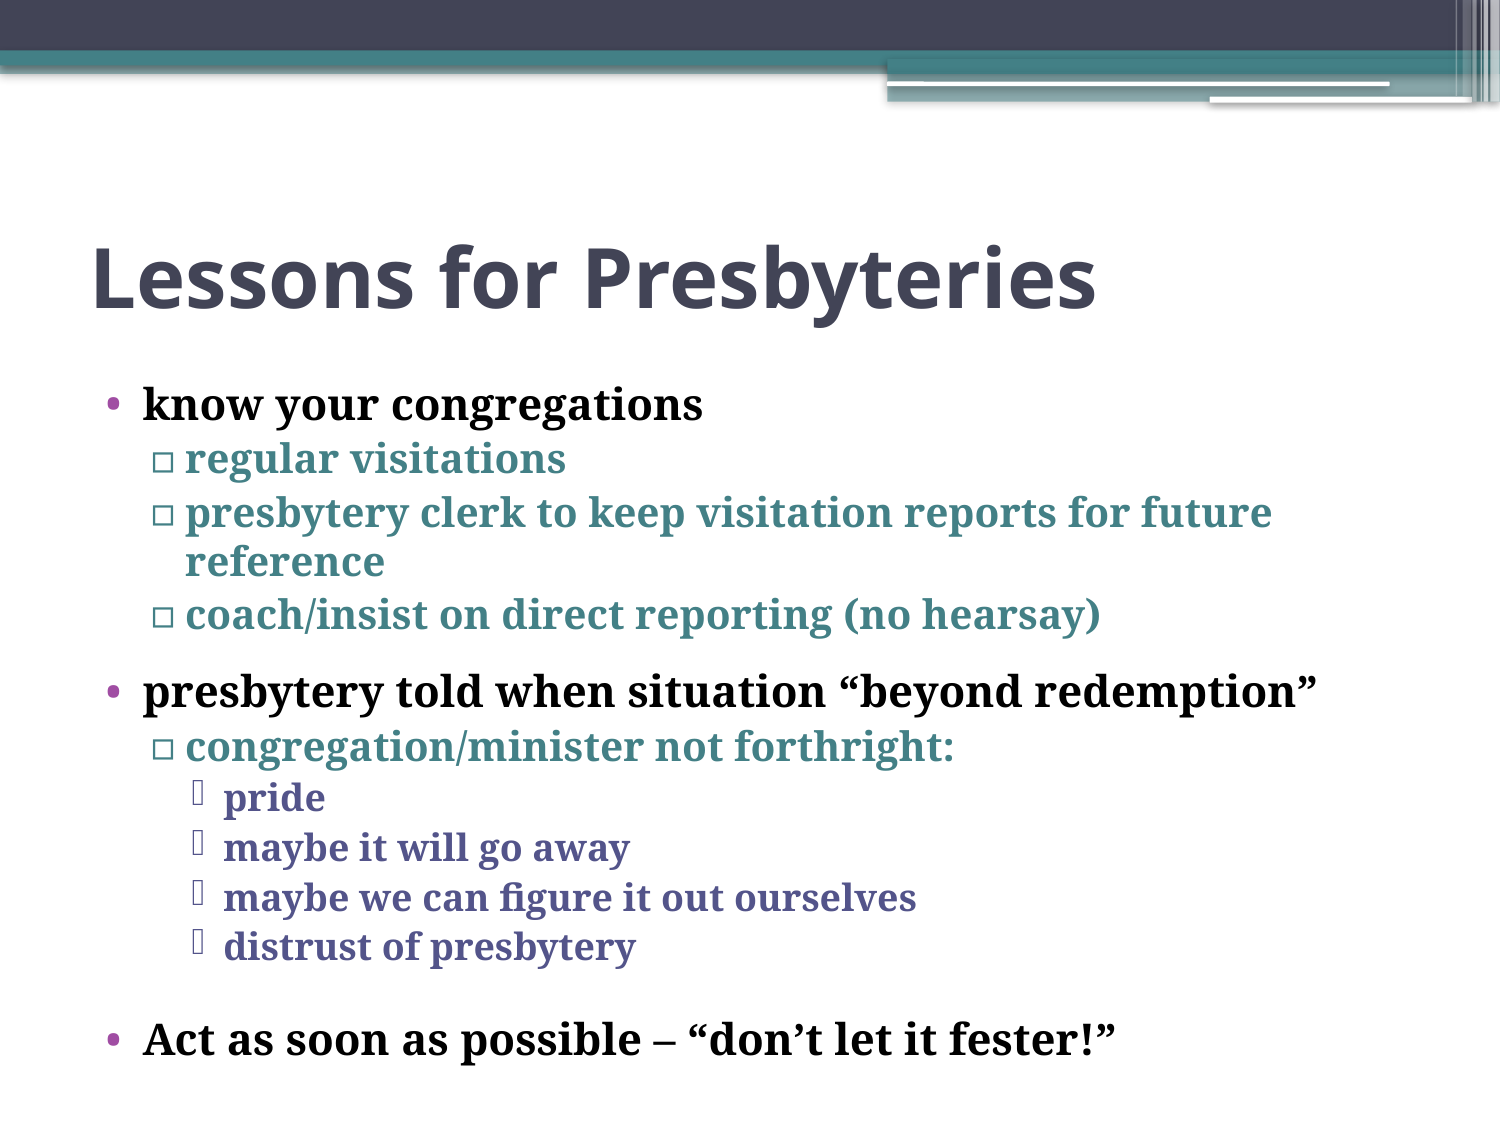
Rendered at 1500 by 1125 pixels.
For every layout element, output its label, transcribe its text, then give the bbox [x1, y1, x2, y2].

list know your congregations regular visitations presbytery clerk to keep visitation reports for future reference coach/insist on direct reporting (no hearsay) presbytery told when situation “beyond redemption” congregation/minister not forthright: pride maybe it will go away maybe we can figure it out ourselves distrust of presbytery Act as soon as possible – “don’t let it fester!” [75, 368, 1425, 1079]
title Lessons for Presbyteries [75, 187, 1425, 363]
